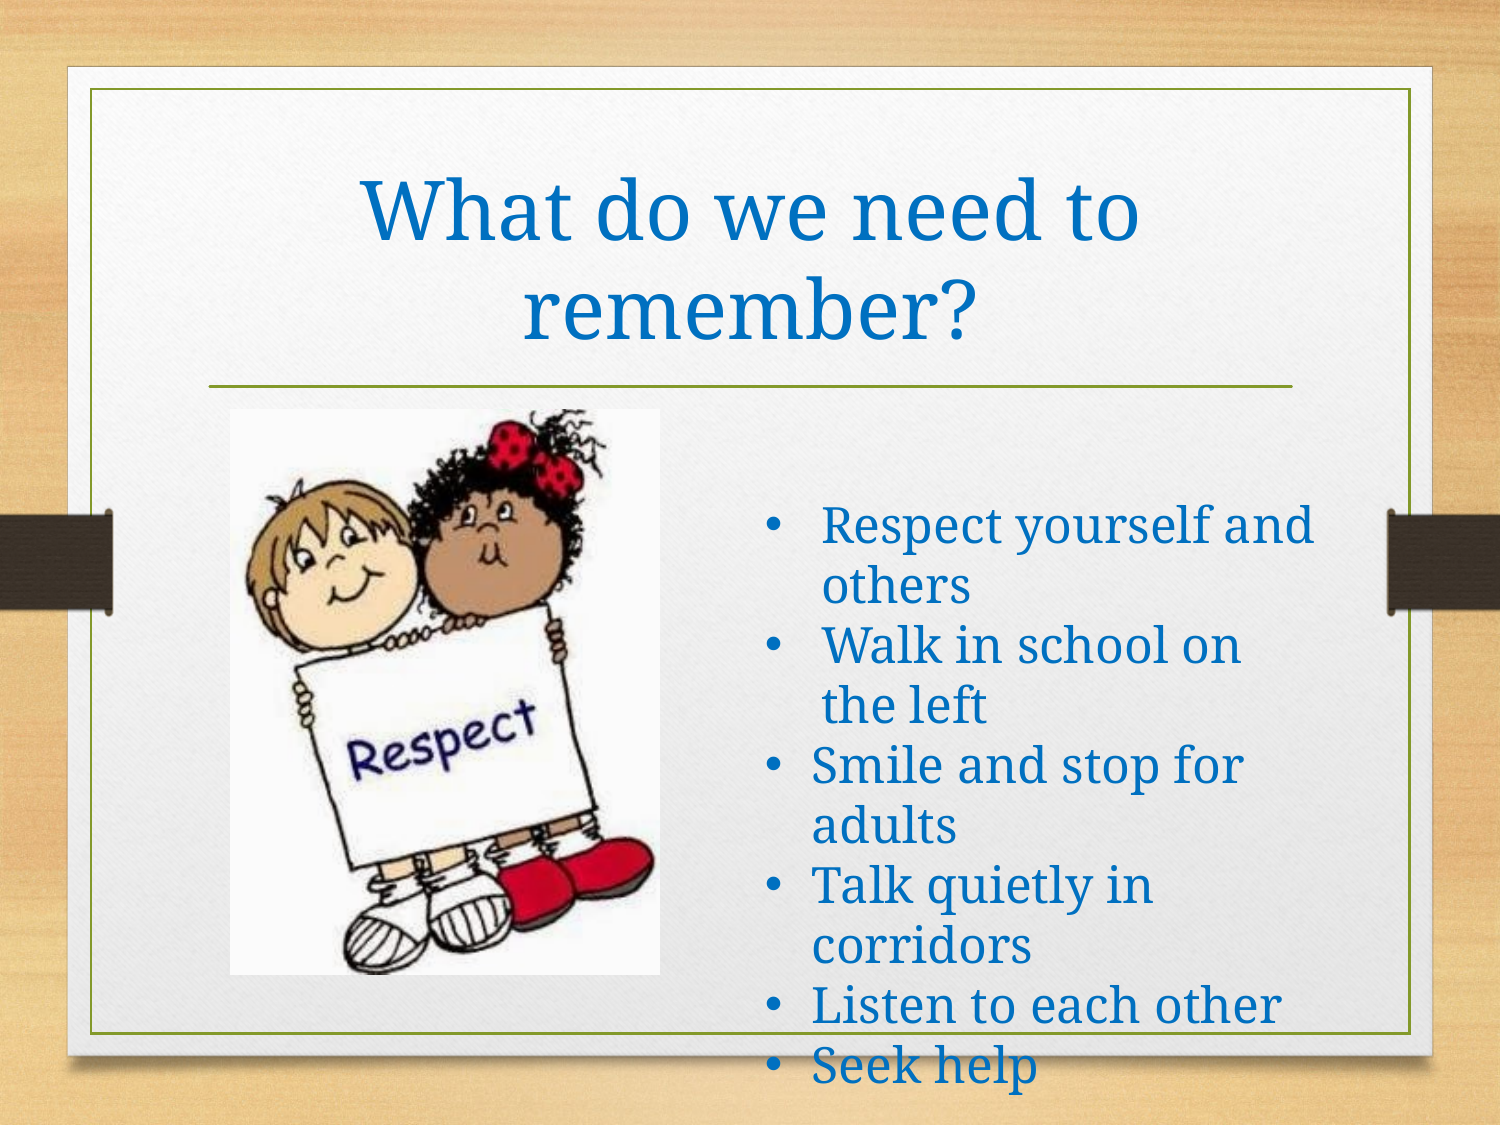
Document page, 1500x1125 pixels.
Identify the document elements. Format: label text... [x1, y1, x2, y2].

picture [0, 0, 1500, 1125]
title What do we need to remember? [193, 150, 1309, 365]
text_box Respect yourself and others Walk in school on the left Smile and stop for adults Talk quietly in corridors Listen to each other Seek help [750, 486, 1341, 1125]
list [229, 409, 660, 976]
